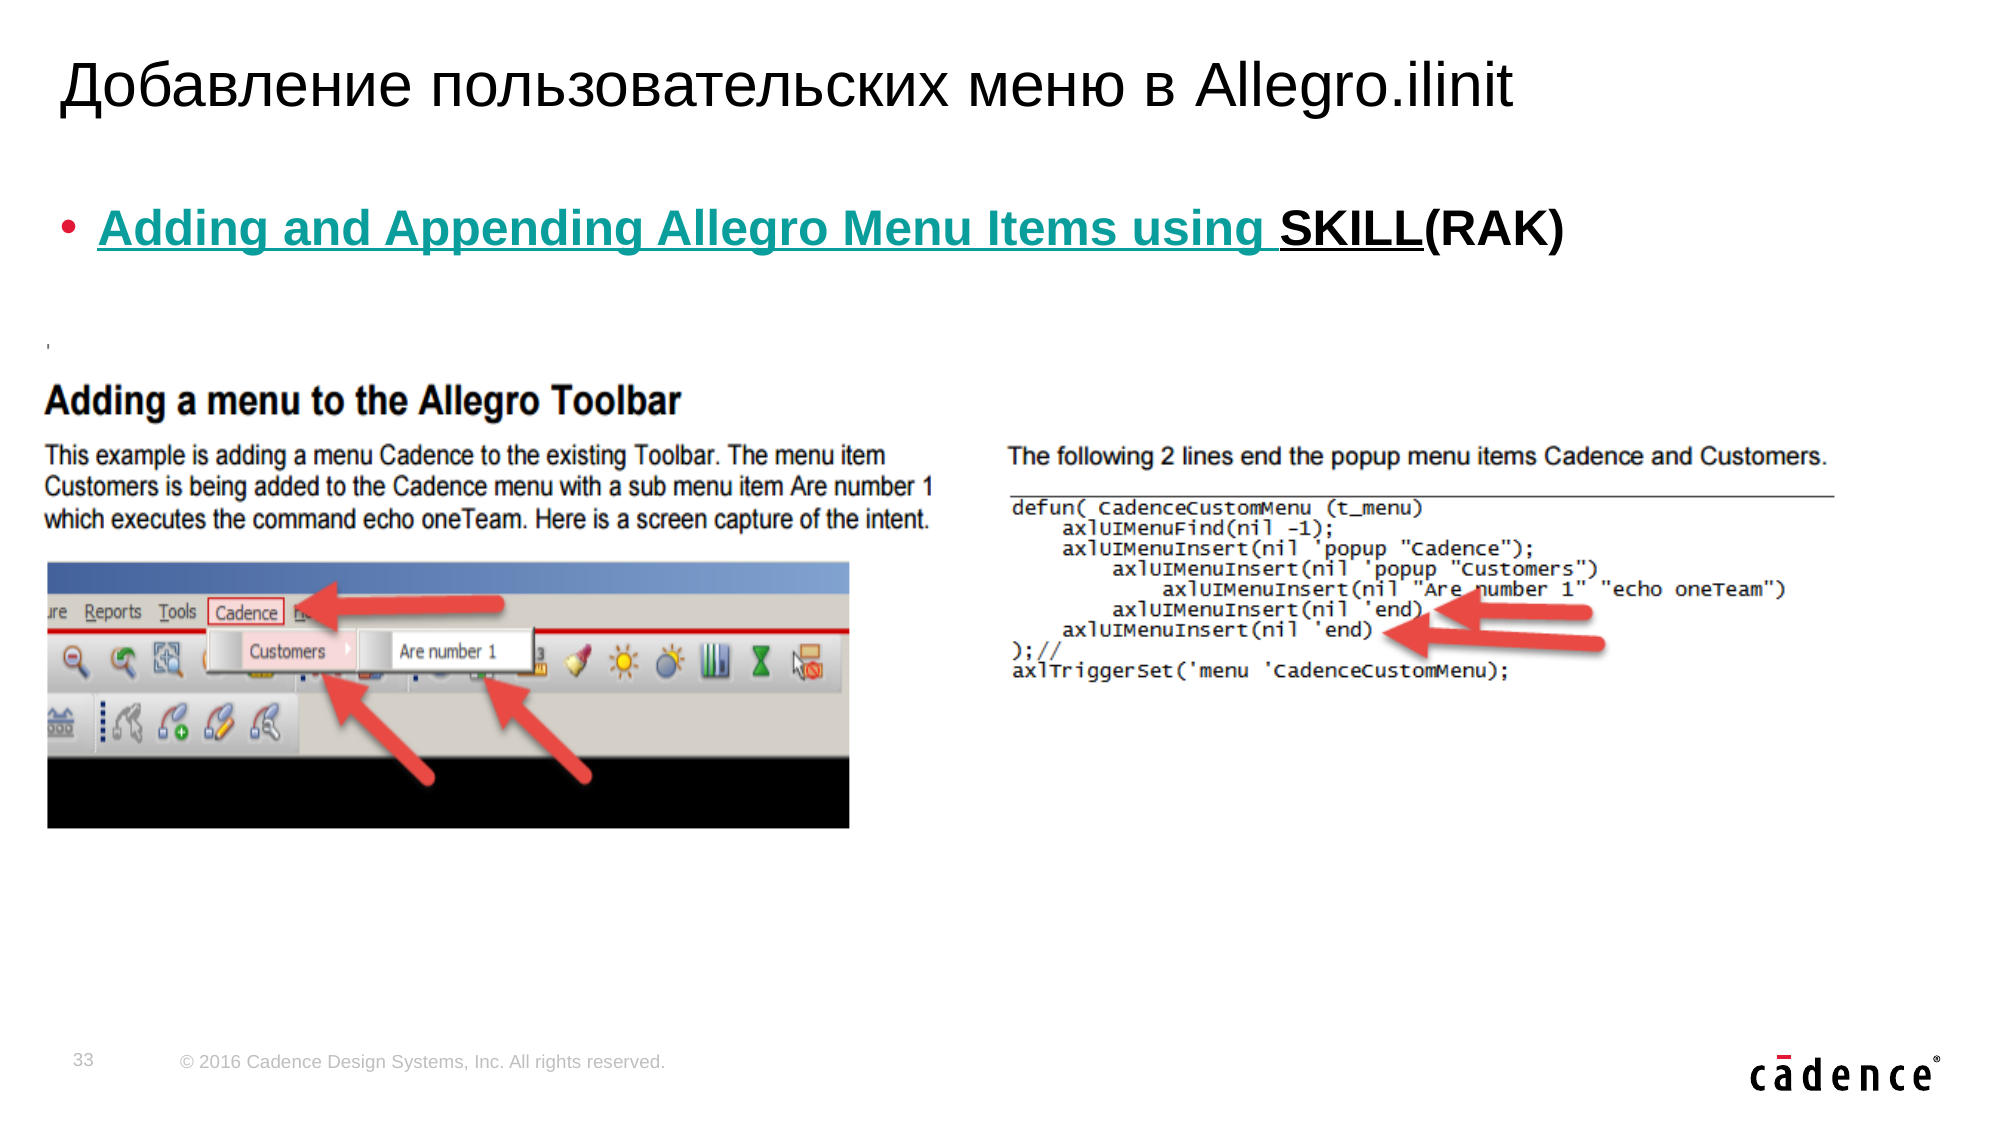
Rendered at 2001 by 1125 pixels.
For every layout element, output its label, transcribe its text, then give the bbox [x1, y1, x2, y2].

picture [18, 344, 1866, 846]
title Добавление пользовательских меню в Allegro.ilinit [45, 45, 1950, 195]
list Adding and Appending Allegro Menu Items using SKILL(RAK) [45, 195, 1950, 1035]
